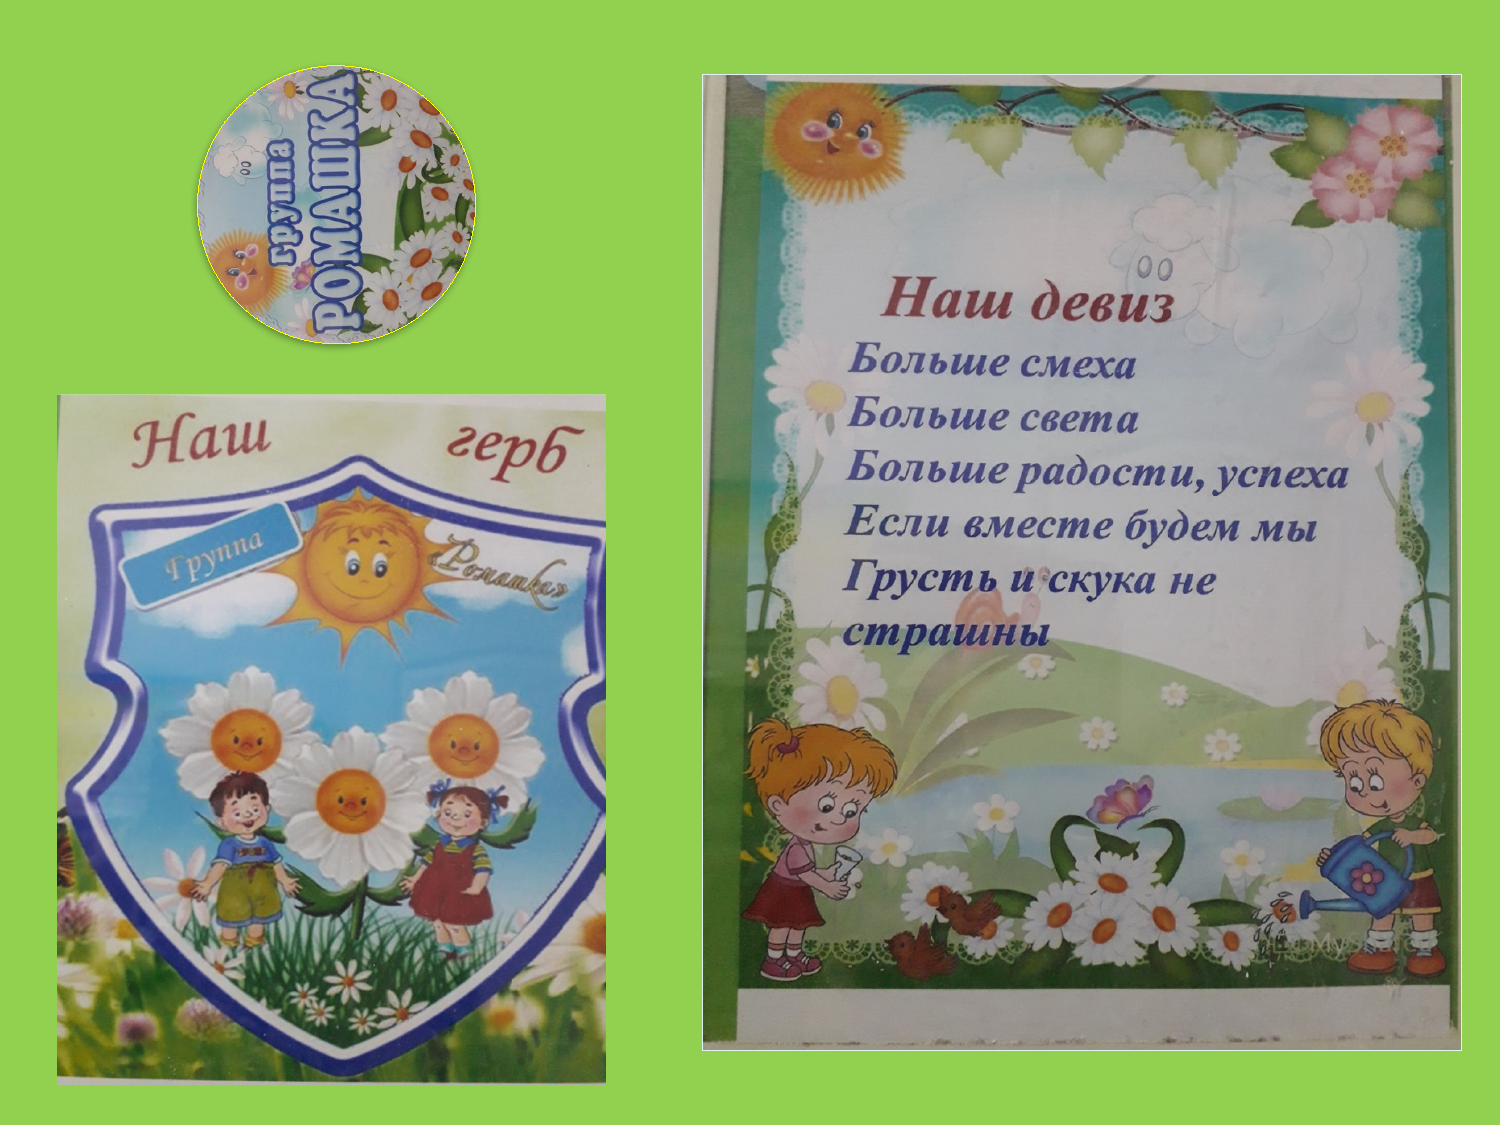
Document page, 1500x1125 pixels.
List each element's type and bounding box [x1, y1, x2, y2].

list [111, 33, 574, 342]
picture [0, 75, 1500, 1085]
